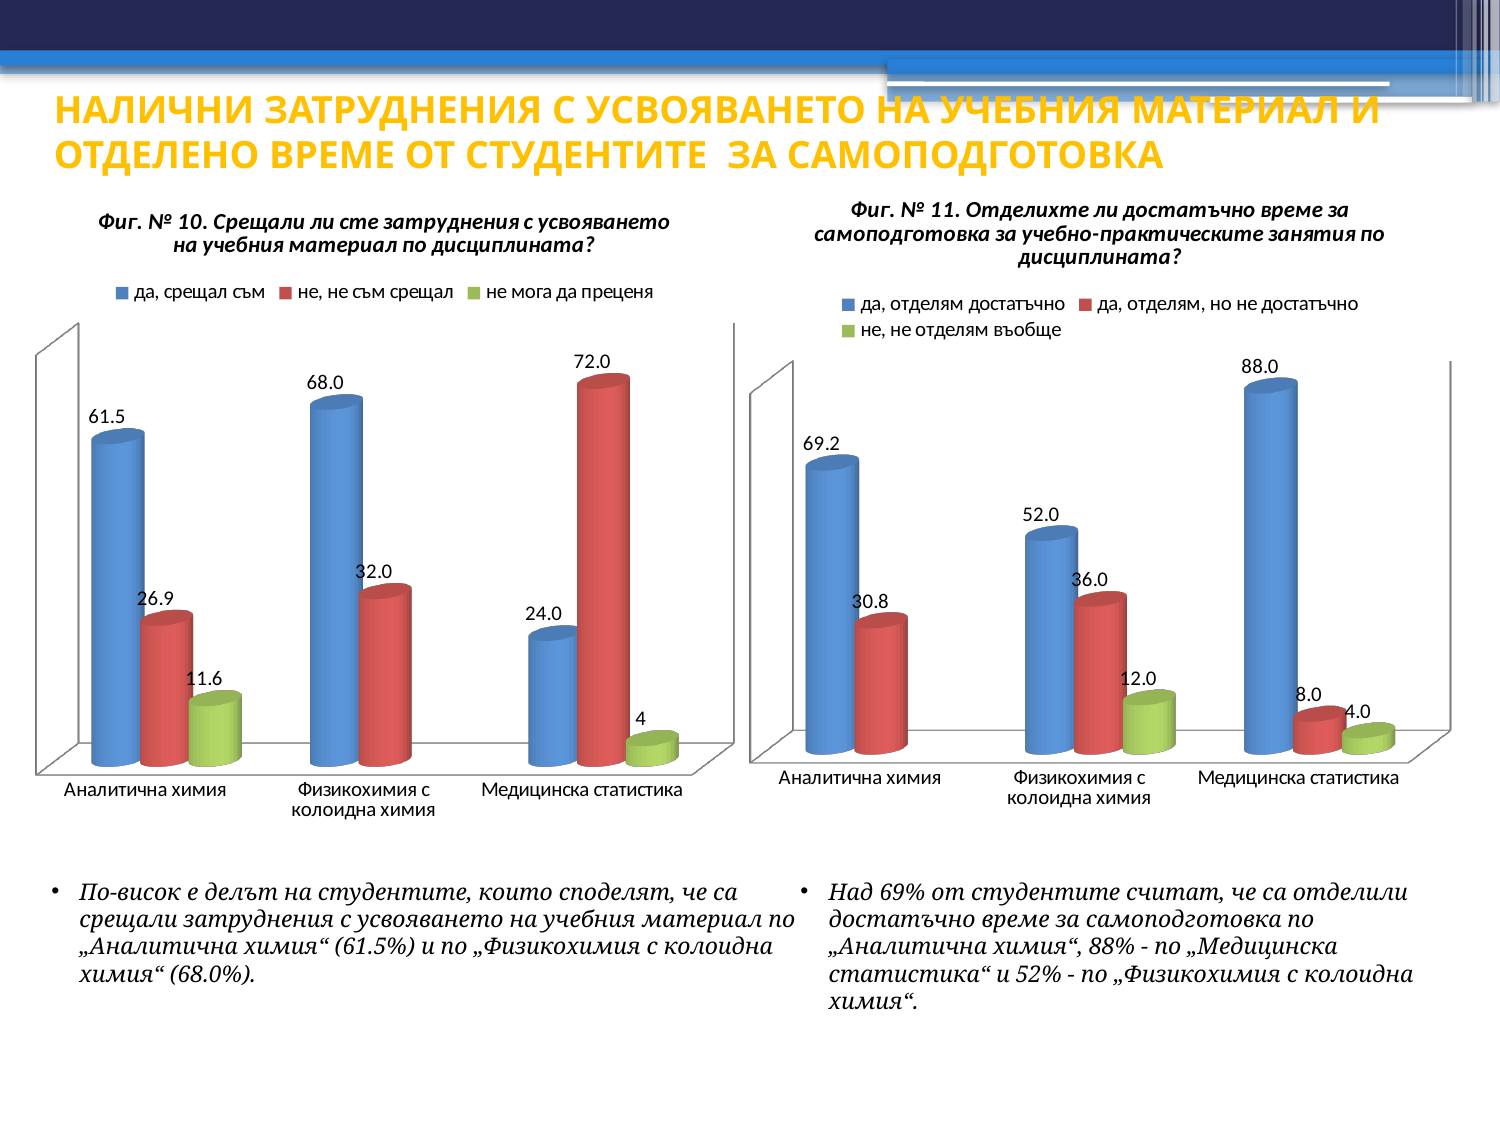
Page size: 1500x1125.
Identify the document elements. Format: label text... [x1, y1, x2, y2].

text_box Над 69% от студентите считат, че са отделили достатъчно време за самоподготовка по „Аналитична химия“, 88% - по „Медицинска статистика“ и 52% - по „Физикохимия с колоидна химия“. [785, 869, 1471, 1071]
chart [17, 172, 1475, 835]
title НАЛИЧНИ ЗАТРУДНЕНИЯ С УСВОЯВАНЕТО НА УЧЕБНИЯ МАТЕРИАЛ И ОТДЕЛЕНО ВРЕМЕ ОТ СТУДЕНТИТЕ ЗА САМОПОДГОТОВКА [39, 78, 1457, 181]
text_box По-висок е делът на студентите, които споделят, че са срещали затруднения с усвояването на учебния материал по „Аналитична химия“ (61.5%) и по „Физикохимия с колоидна химия“ (68.0%). [36, 869, 785, 1071]
